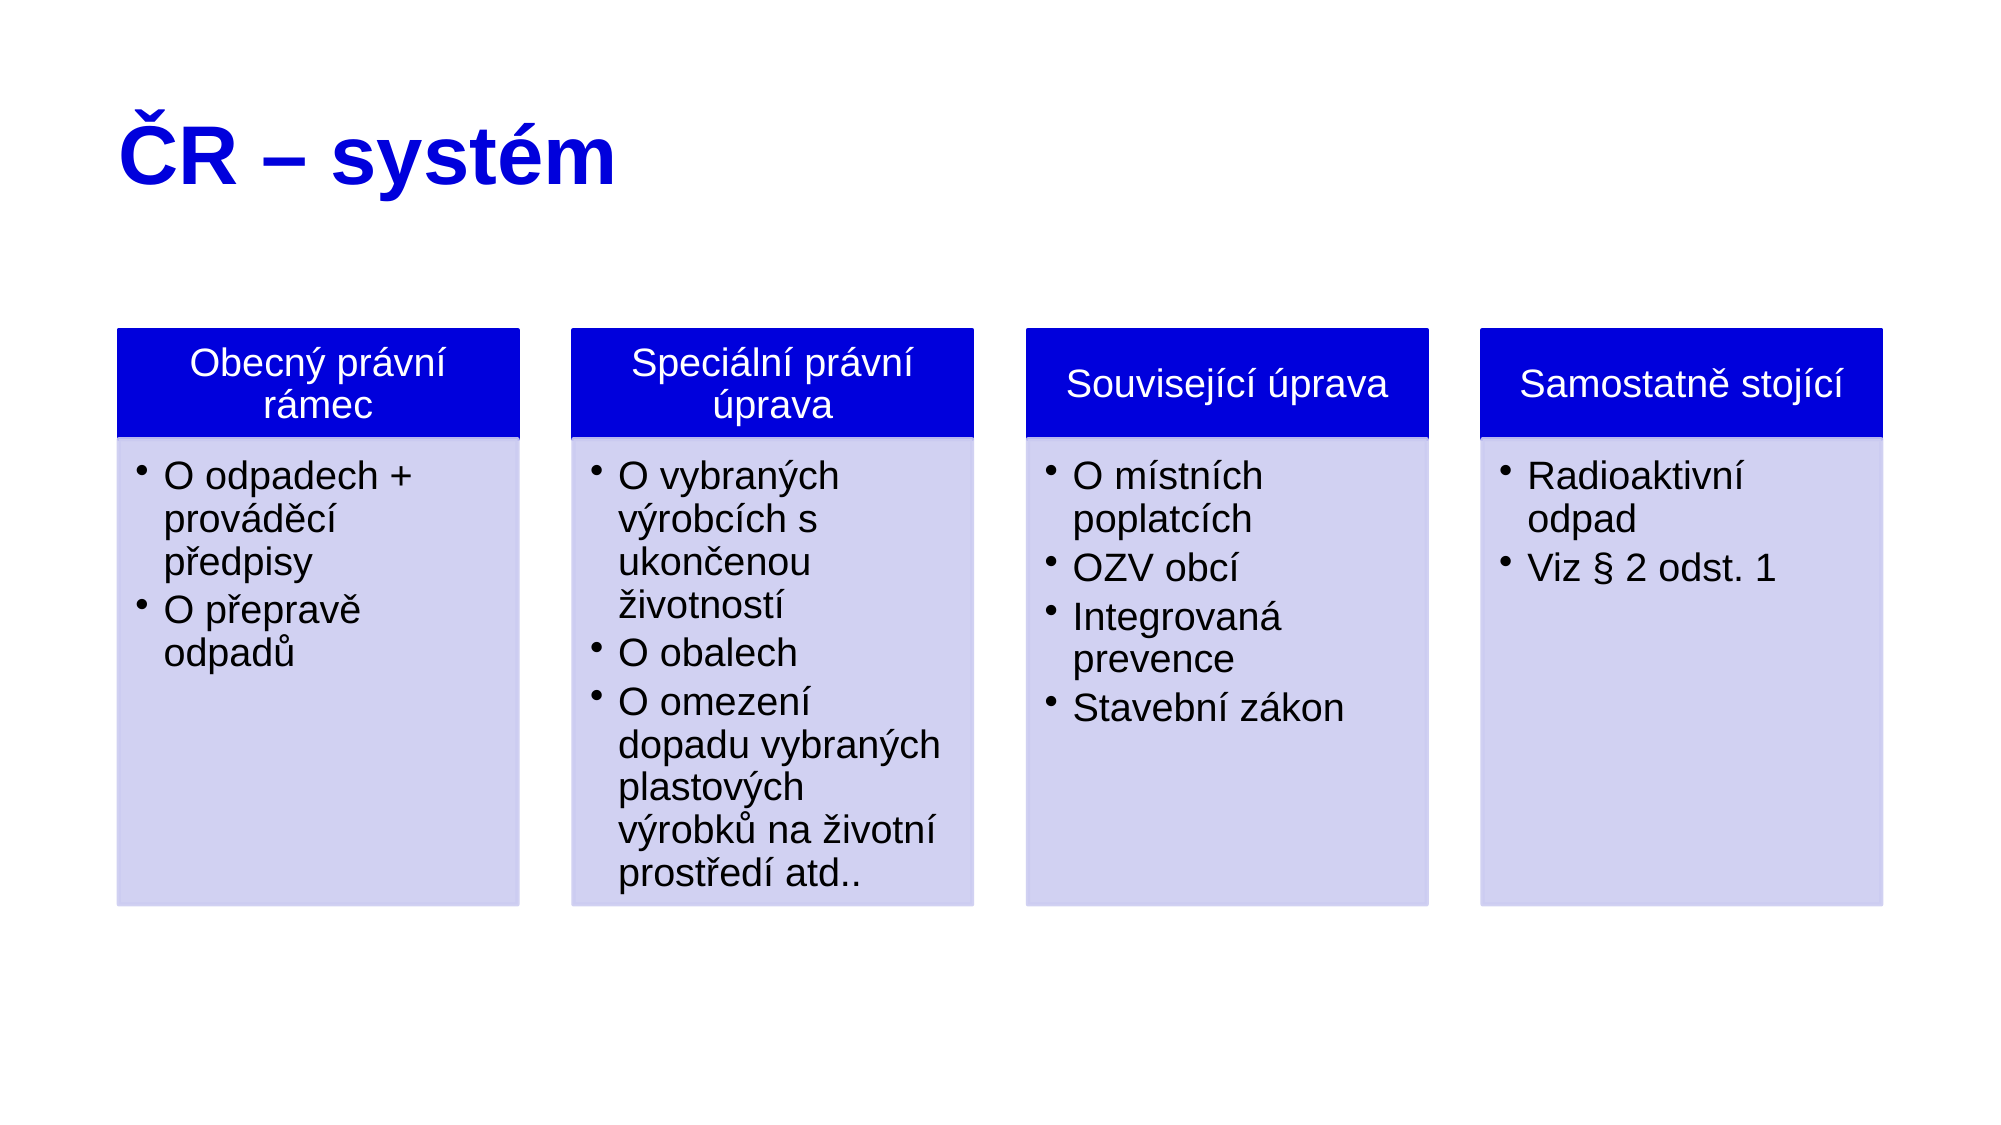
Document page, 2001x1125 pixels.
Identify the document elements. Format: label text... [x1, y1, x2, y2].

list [117, 277, 1883, 958]
title ČR – systém [118, 118, 1883, 193]
